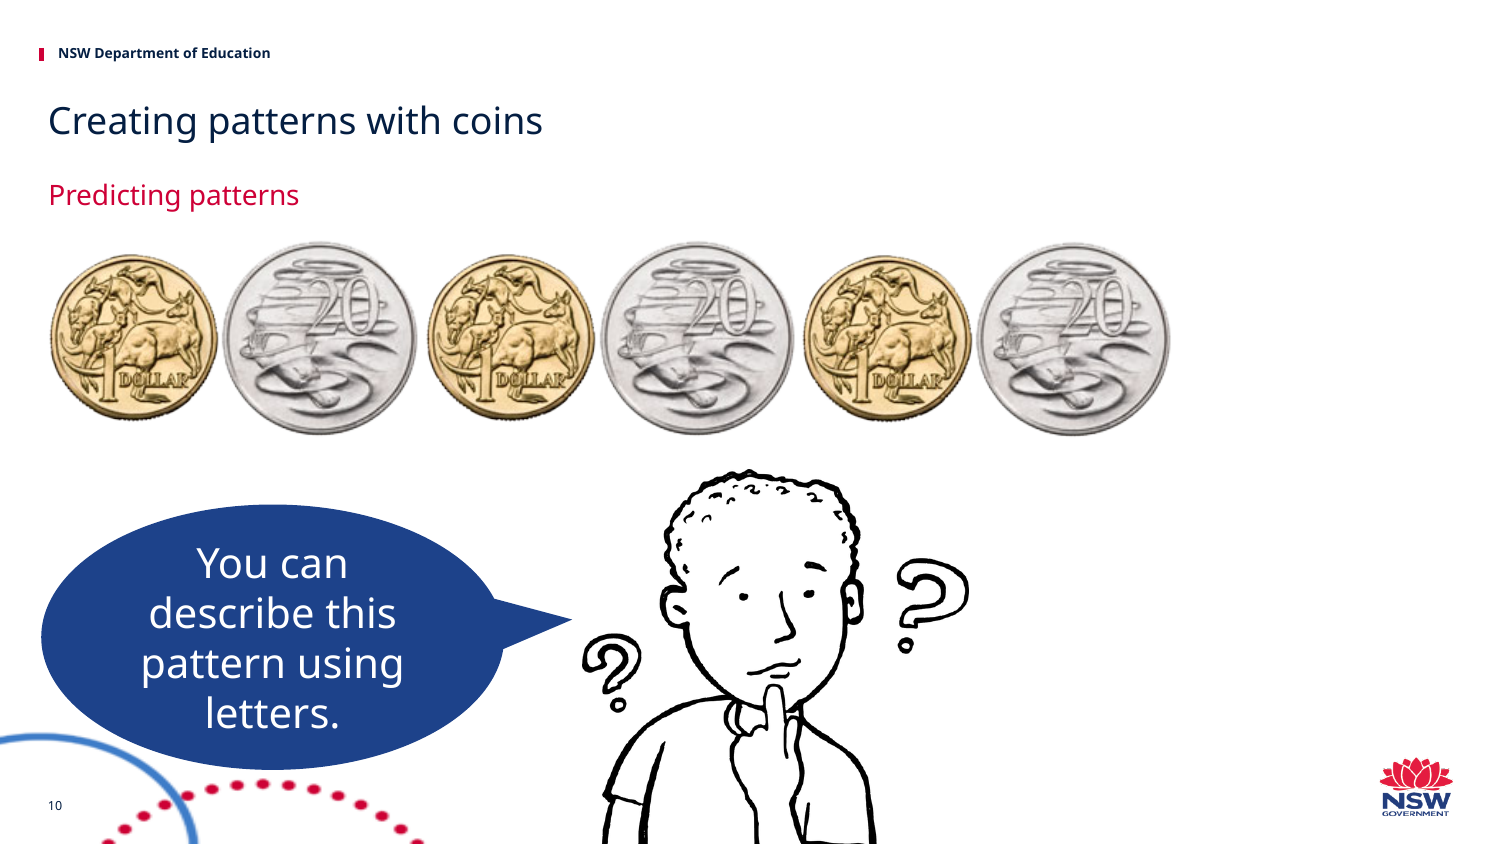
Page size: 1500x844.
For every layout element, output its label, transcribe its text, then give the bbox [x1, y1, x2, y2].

picture [0, 0, 1500, 844]
footer 10 [47, 769, 99, 815]
title Creating patterns with coins [47, 91, 1463, 154]
list Predicting patterns [48, 153, 1464, 205]
text_box You can describe this pattern using letters. [41, 504, 573, 770]
